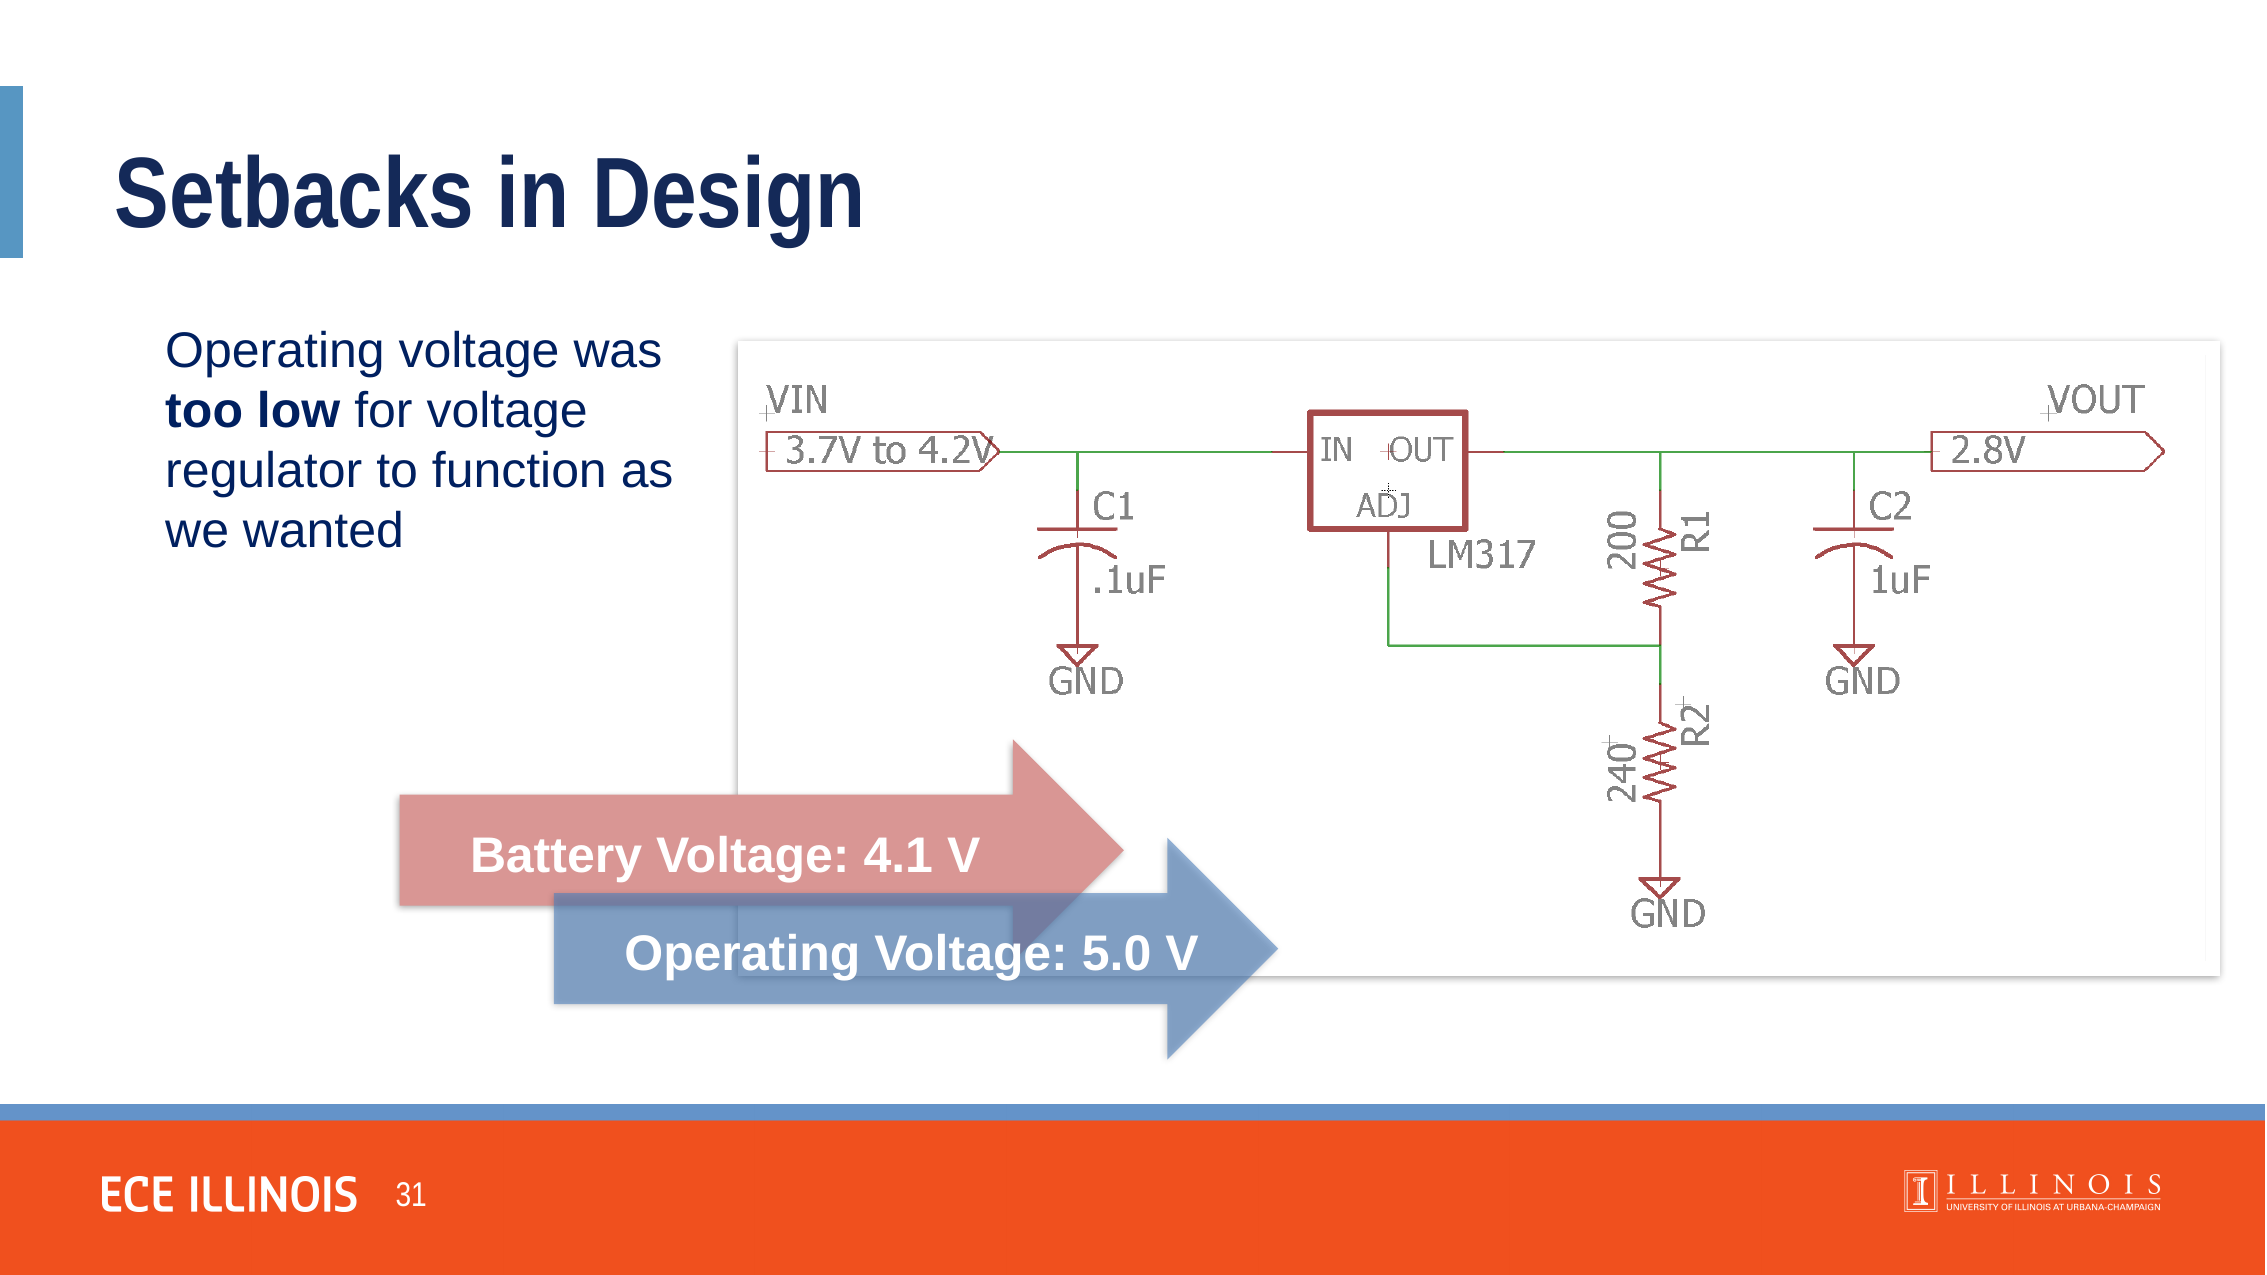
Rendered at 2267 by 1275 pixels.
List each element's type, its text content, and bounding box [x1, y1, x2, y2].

text_box [553, 892, 1239, 1061]
picture [0, 1104, 2265, 1275]
text_box Battery Voltage: 4.1 V [455, 814, 747, 890]
text_box Operating Voltage: 5.0 V [609, 913, 1259, 989]
text_box Operating voltage was too low for voltage regulator to function as we wanted [150, 309, 744, 1046]
picture [752, 355, 2206, 962]
list Setbacks in Design [100, 120, 1848, 224]
text_box [398, 793, 747, 907]
